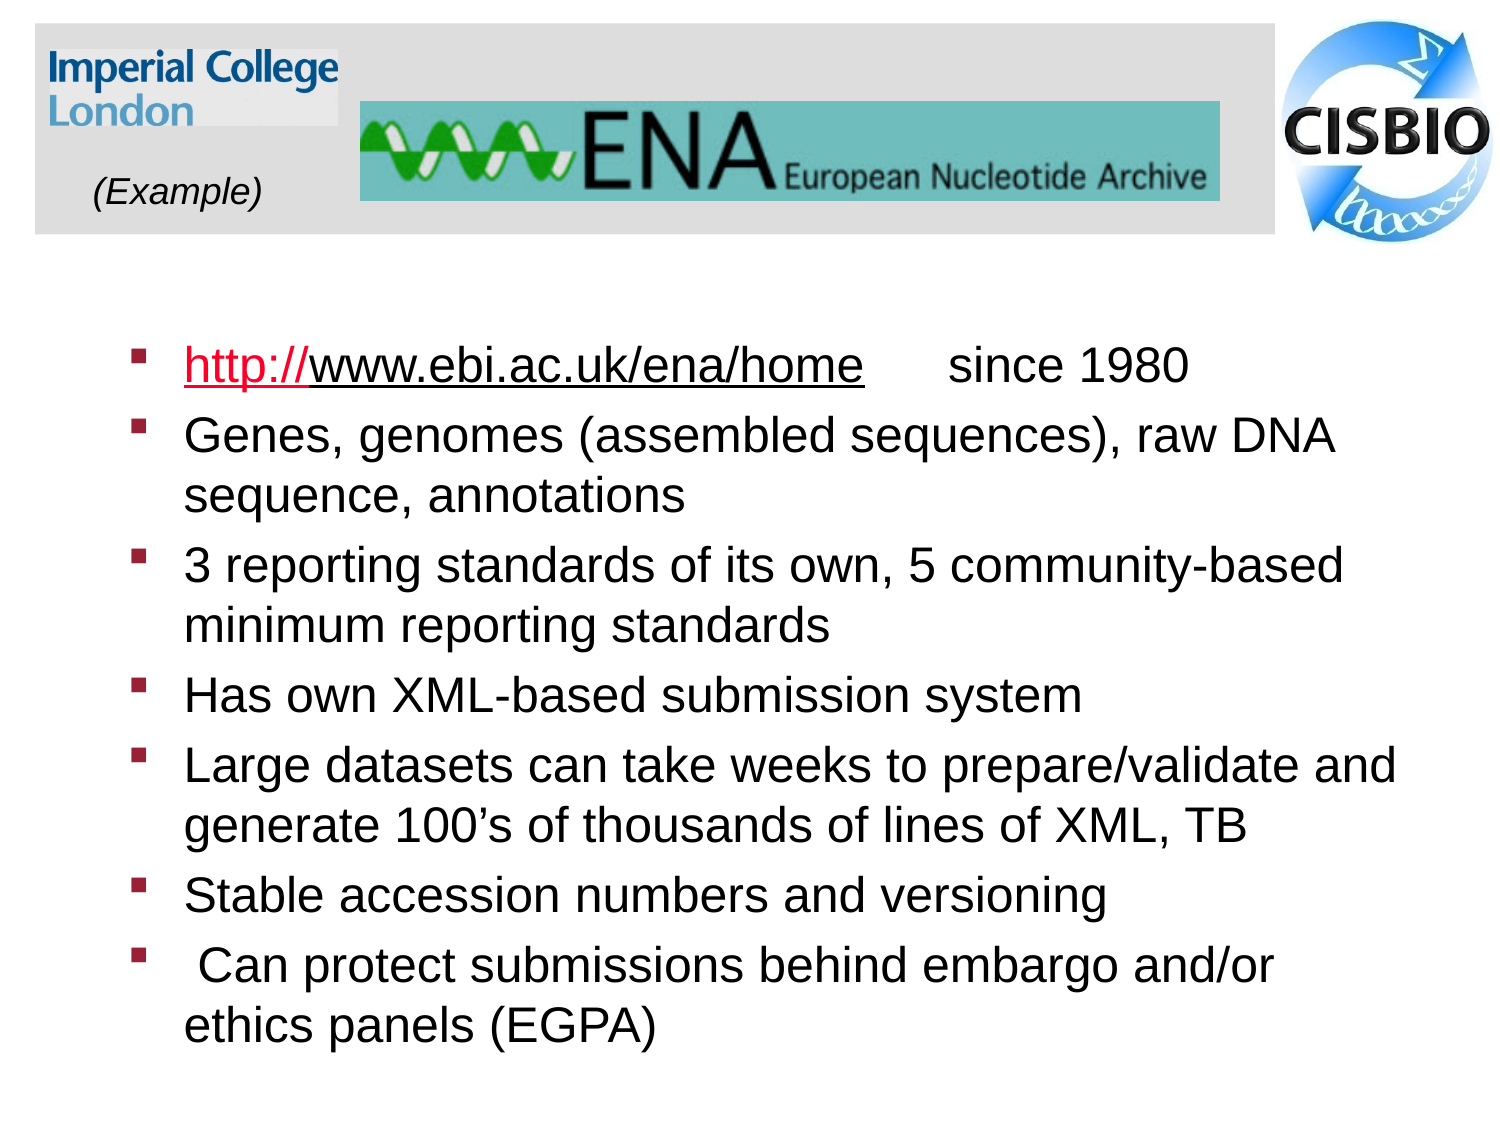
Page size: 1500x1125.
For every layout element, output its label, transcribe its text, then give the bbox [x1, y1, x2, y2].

picture [50, 49, 111, 126]
picture [1275, 18, 1500, 244]
title Example - [111, 49, 1270, 238]
text_box (Example) [77, 159, 279, 219]
list http://www.ebi.ac.uk/ena/home since 1980 Genes, genomes (assembled sequences), raw DNA sequence, annotations 3 reporting standards of its own, 5 community-based minimum reporting standards Has own XML-based submission system Large datasets can take weeks to prepare/validate and generate 100’s of thousands of lines of XML, TB Stable accession numbers and versioning Can protect submissions behind embargo and/or ethics panels (EGPA) [111, 324, 1424, 1001]
picture [359, 101, 1220, 201]
